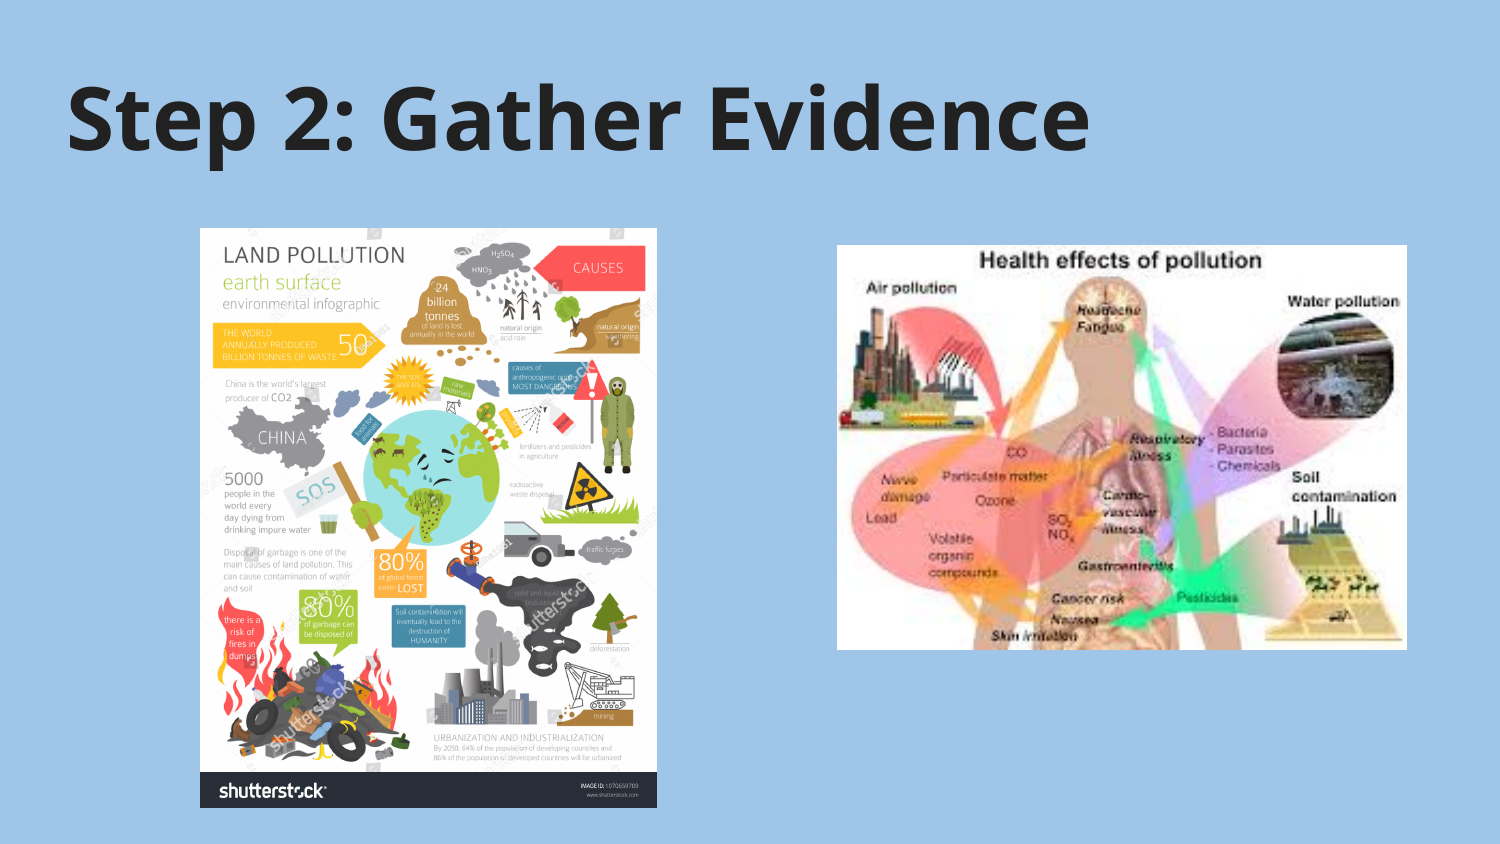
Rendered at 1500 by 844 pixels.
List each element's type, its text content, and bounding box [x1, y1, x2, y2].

picture [837, 244, 1407, 650]
picture [199, 228, 657, 809]
title Step 2: Gather Evidence [51, 48, 1449, 180]
